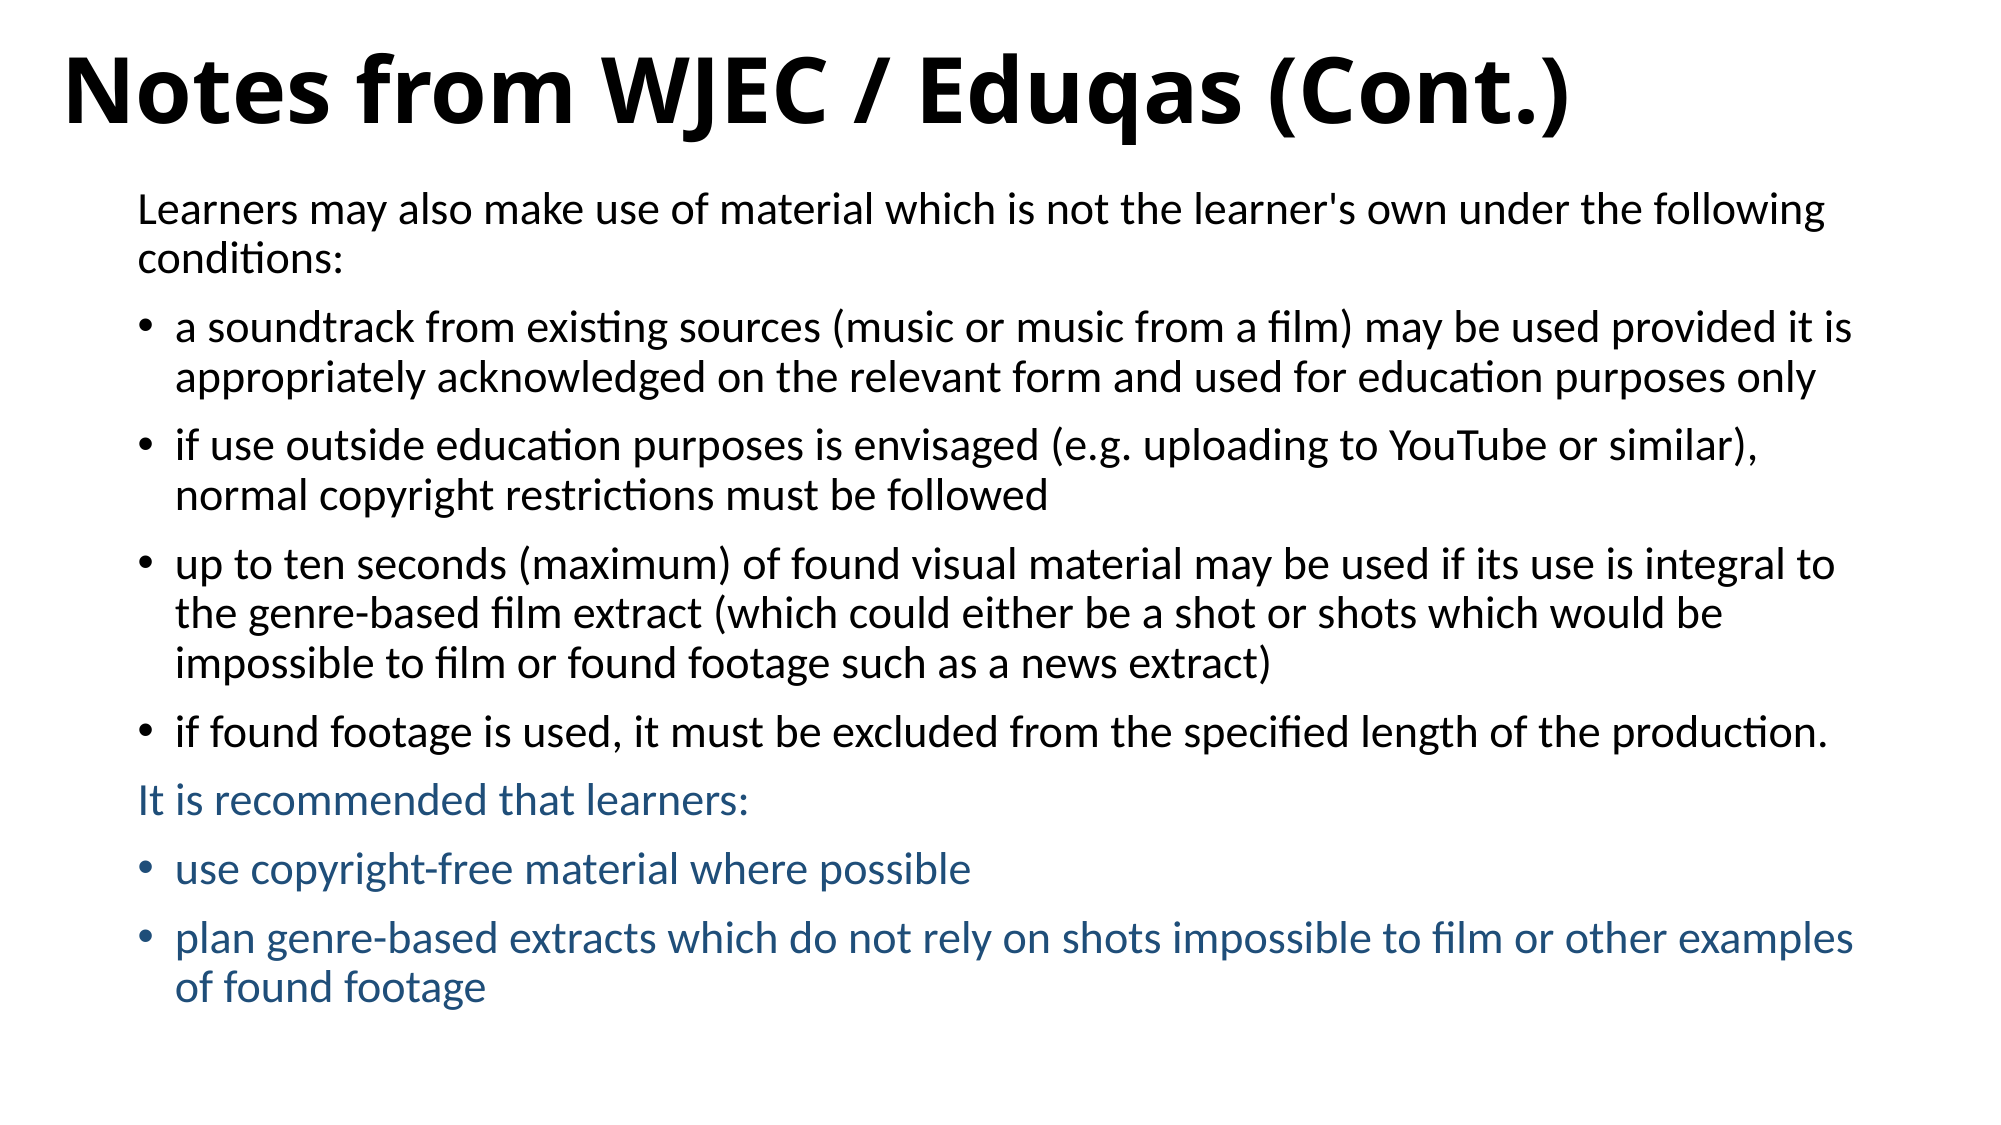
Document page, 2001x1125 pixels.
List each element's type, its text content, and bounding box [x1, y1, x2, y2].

list Learners may also make use of material which is not the learner's own under the following conditions: a soundtrack from existing sources (music or music from a film) may be used provided it is appropriately acknowledged on the relevant form and used for education purposes only if use outside education purposes is envisaged (e.g. uploading to YouTube or similar), normal copyright restrictions must be followed up to ten seconds (maximum) of found visual material may be used if its use is integral to the genre-based film extract (which could either be a shot or shots which would be impossible to film or found footage such as a news extract) if found footage is used, it must be excluded from the specified length of the production. It is recommended that learners: use copyright-free material where possible plan genre-based extracts which do not rely on shots impossible to film or other examples of found footage [122, 176, 1885, 1042]
title Notes from WJEC / Eduqas (Cont.) [46, 0, 1772, 203]
